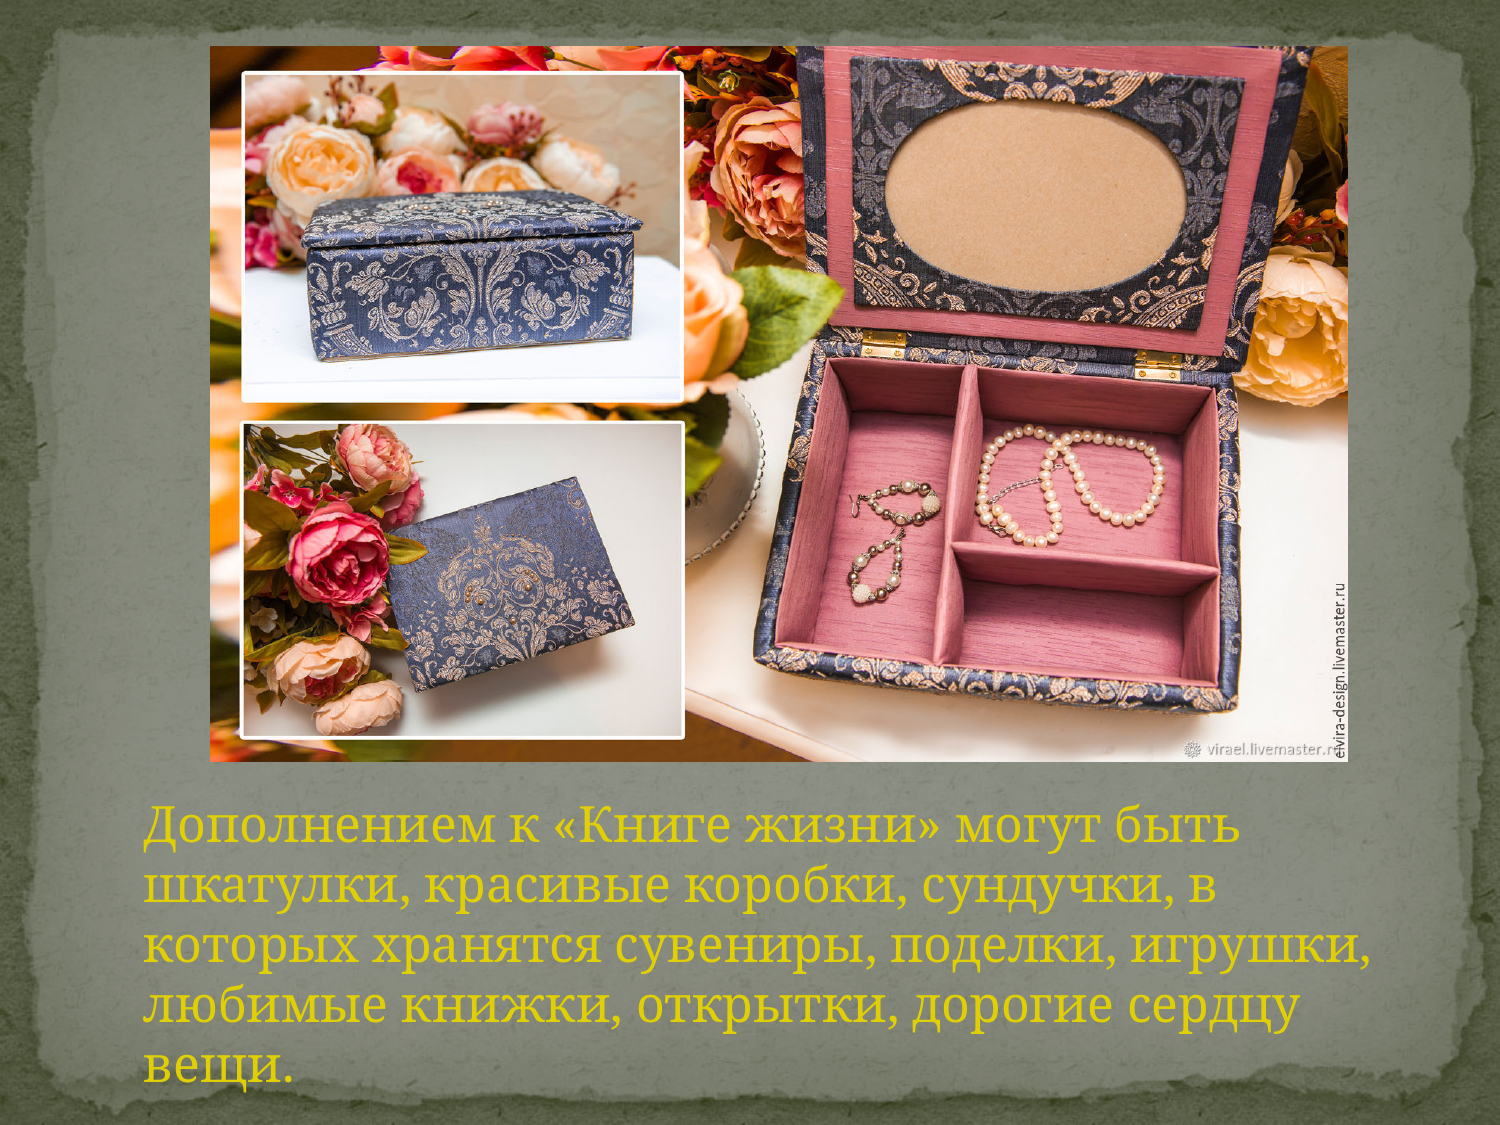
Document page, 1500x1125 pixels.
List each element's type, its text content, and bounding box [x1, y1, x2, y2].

picture [210, 46, 1348, 762]
text_box Дополнением к «Книге жизни» могут быть шкатулки, красивые коробки, сундучки, в которых хранятся сувениры, поделки, игрушки, любимые книжки, открытки, дорогие сердцу вещи. [128, 785, 1395, 1100]
